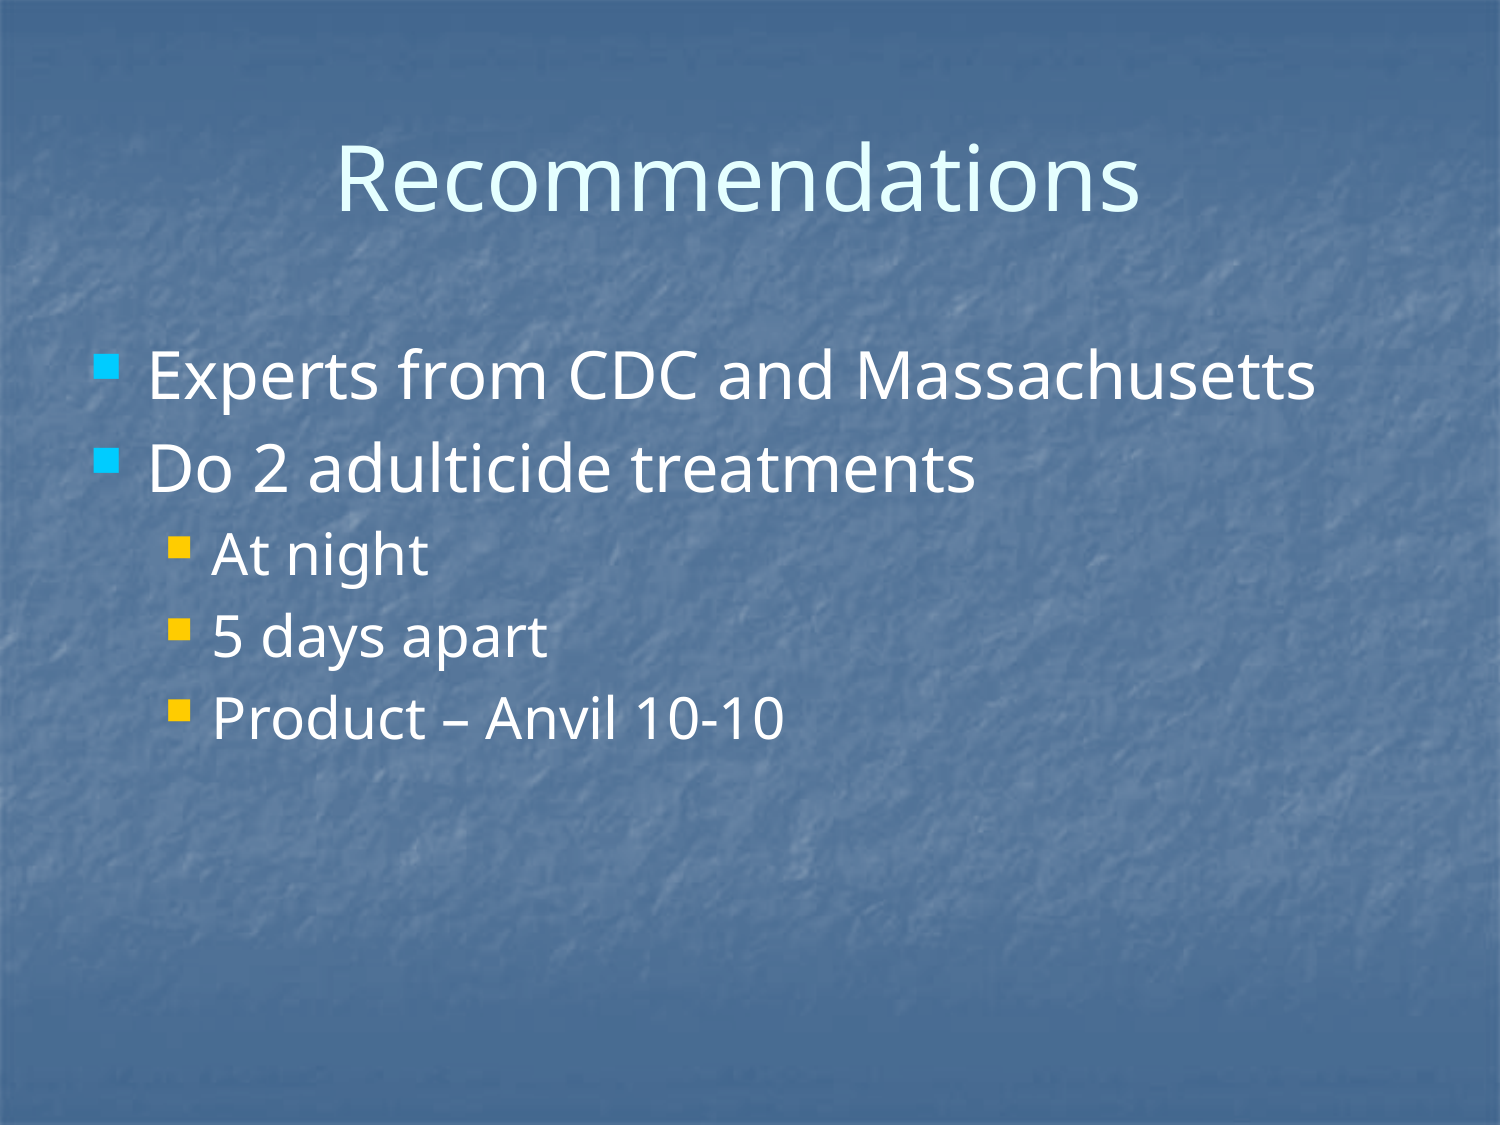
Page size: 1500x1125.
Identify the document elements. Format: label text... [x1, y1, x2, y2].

title Recommendations [75, 62, 1425, 288]
list Experts from CDC and Massachusetts Do 2 adulticide treatments At night 5 days apart Product – Anvil 10-10 [75, 324, 1425, 1000]
